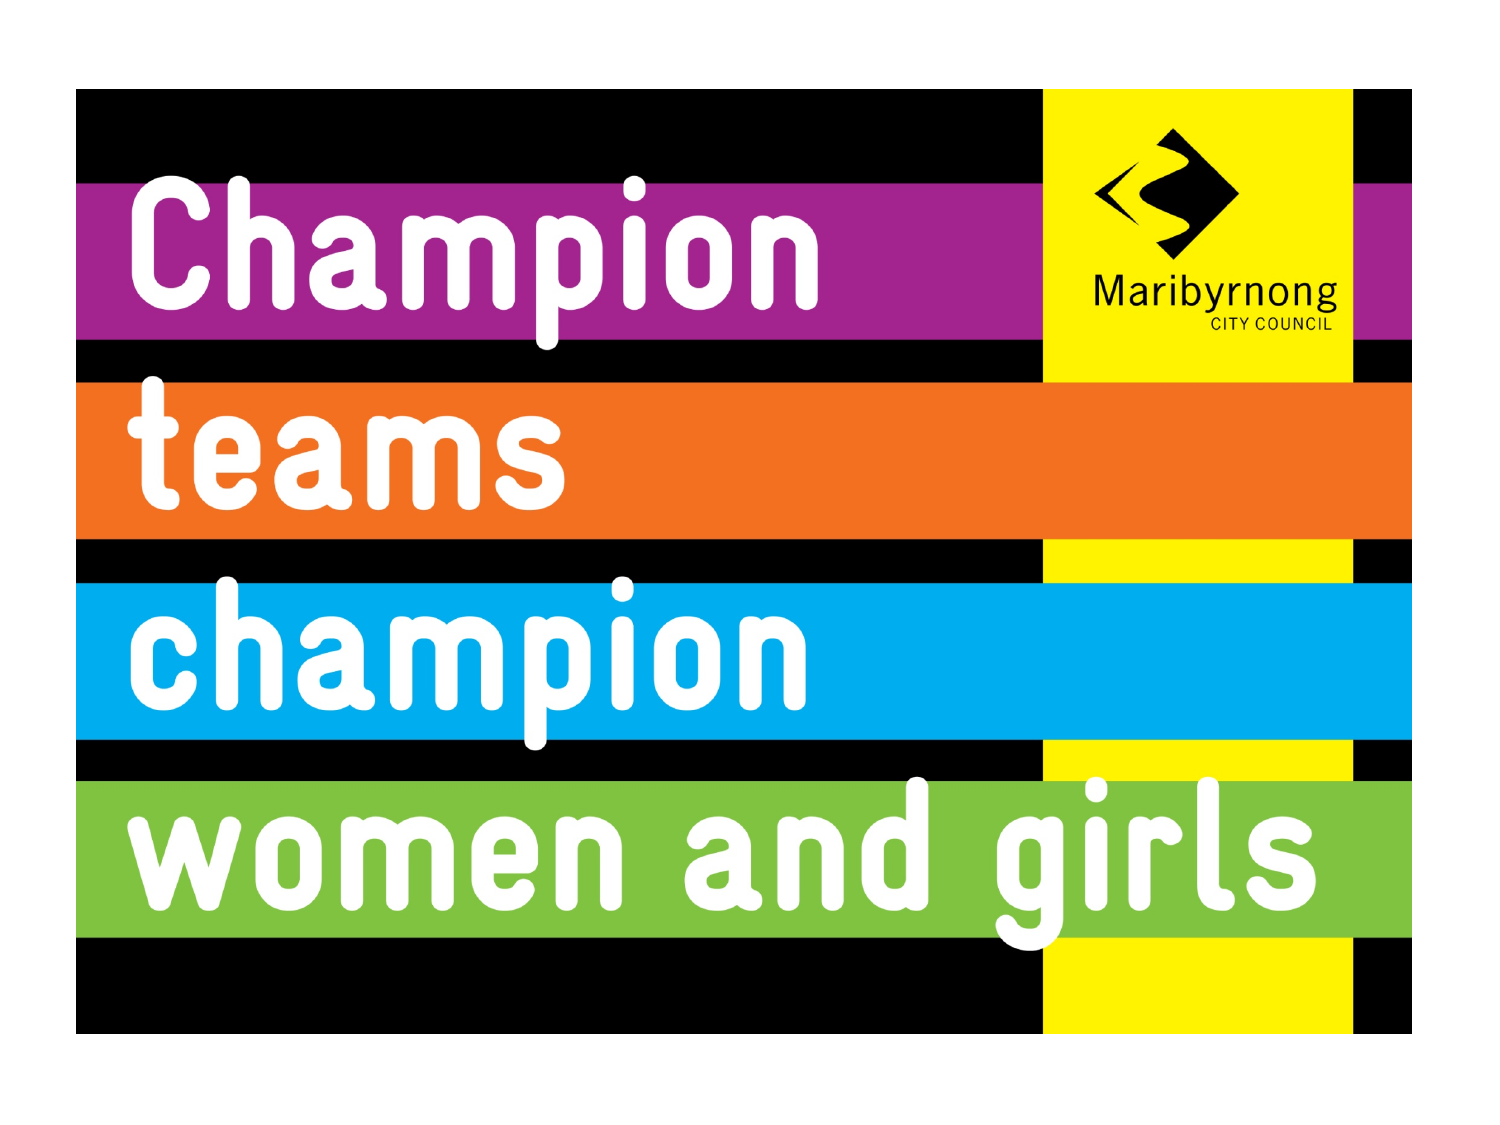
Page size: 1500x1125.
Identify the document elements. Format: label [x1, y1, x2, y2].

picture [654, 617, 720, 710]
picture [390, 617, 503, 710]
picture [740, 617, 806, 710]
picture [131, 617, 196, 710]
picture [298, 617, 375, 710]
picture [612, 617, 633, 710]
picture [76, 89, 1412, 710]
picture [76, 617, 1412, 1034]
